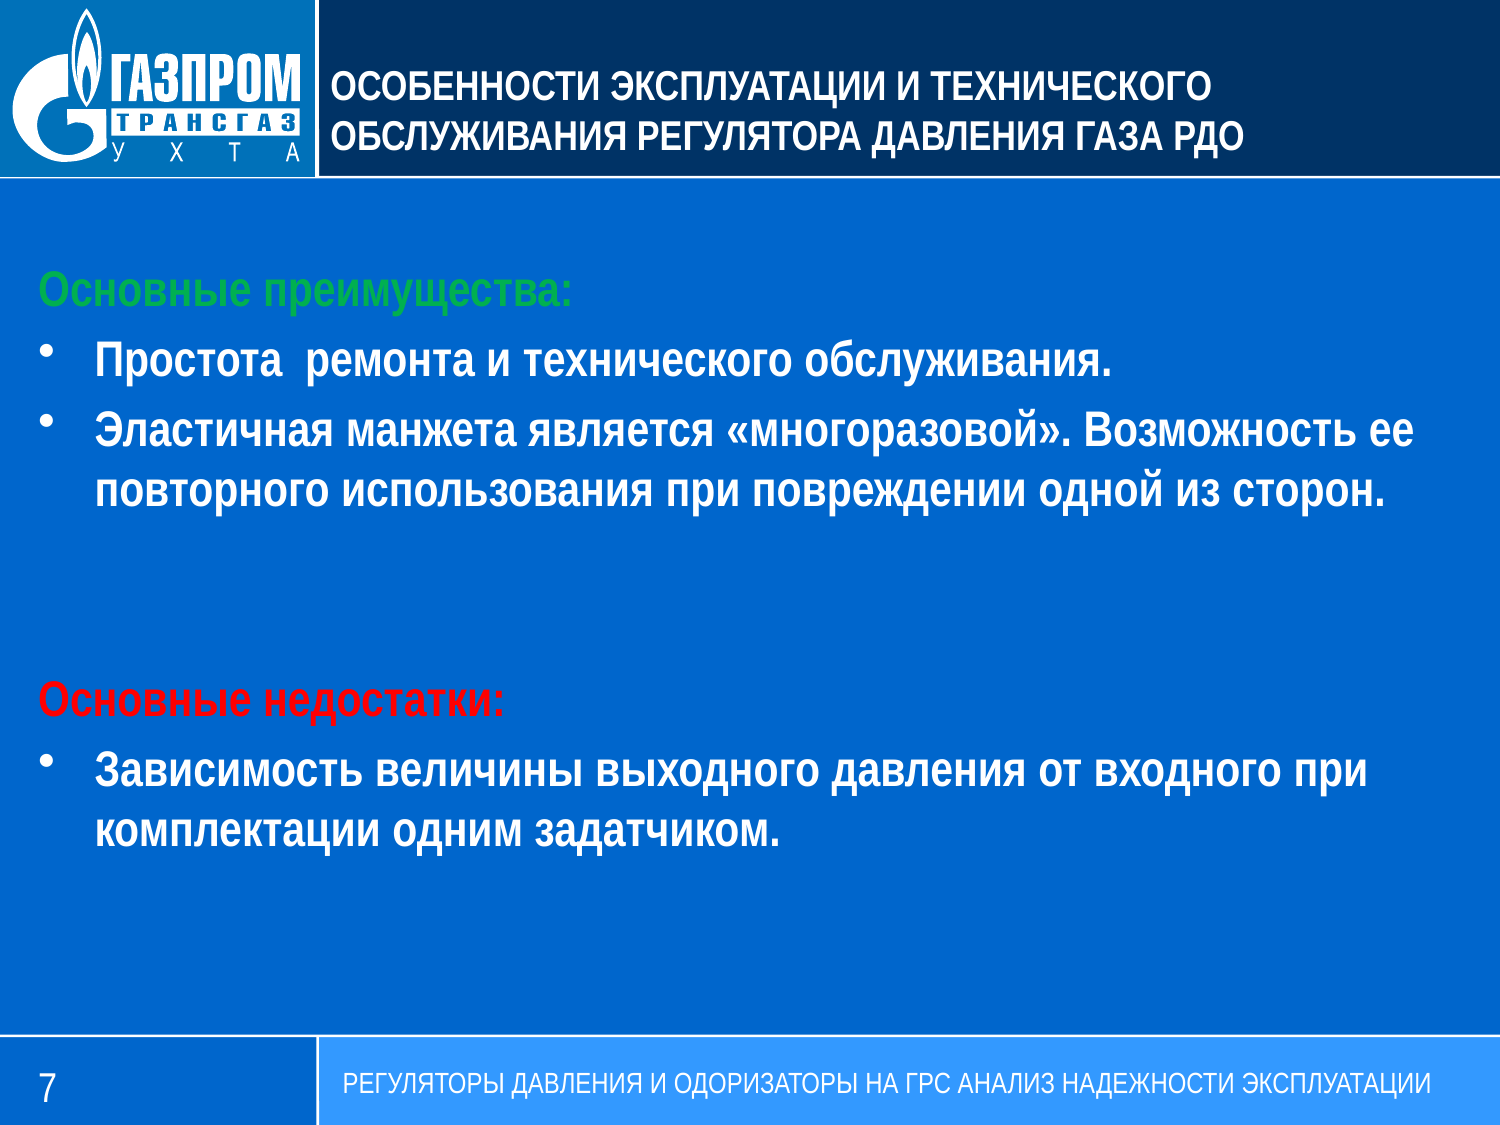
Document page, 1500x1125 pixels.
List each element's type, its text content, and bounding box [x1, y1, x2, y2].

text_box РЕГУЛЯТОРЫ ДАВЛЕНИЯ И ОДОРИЗАТОРЫ НА ГРС АНАЛИЗ НАДЕЖНОСТИ ЭКСПЛУАТАЦИИ [327, 1057, 1500, 1108]
list Основные преимущества: Простота ремонта и технического обслуживания. Эластичная манжета является «многоразовой». Возможность ее повторного использования при повреждении одной из сторон. Основные недостатки: Зависимость величины выходного давления от входного при комплектации одним задатчиком. [23, 249, 1500, 913]
text_box ОСОБЕННОСТИ ЭКСПЛУАТАЦИИ И ТЕХНИЧЕСКОГО ОБСЛУЖИВАНИЯ РЕГУЛЯТОРА ДАВЛЕНИЯ ГАЗА РДО [315, 51, 1486, 167]
text_box 7 [23, 1053, 250, 1119]
